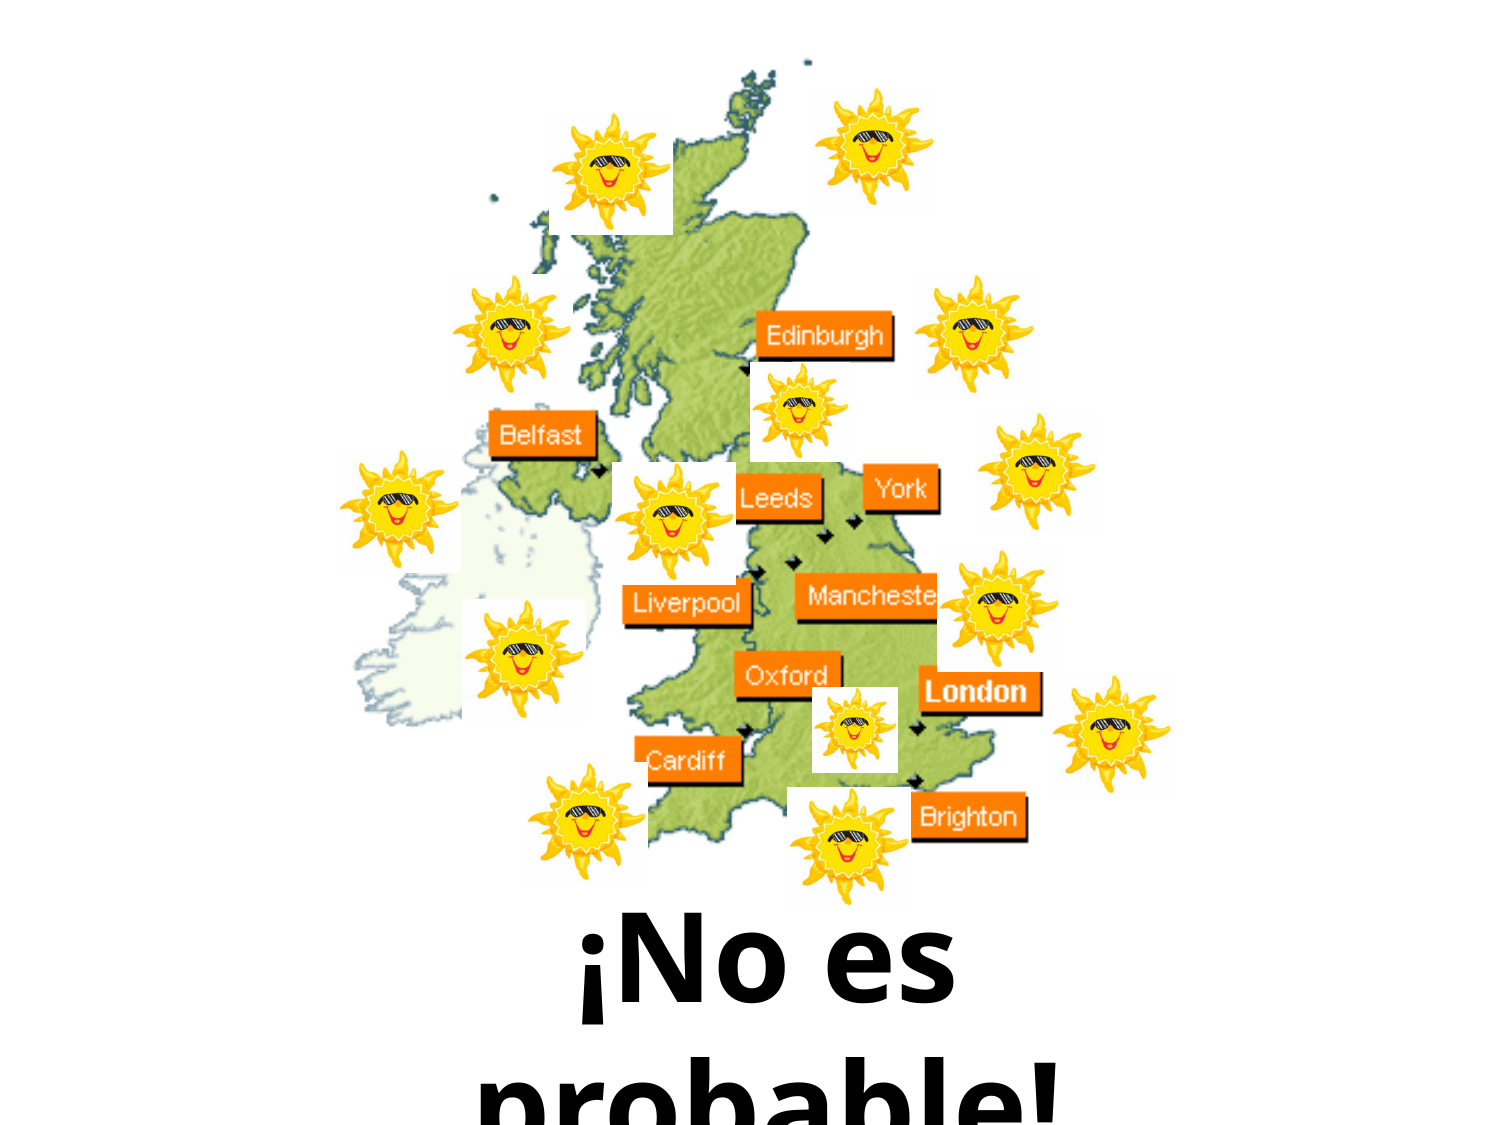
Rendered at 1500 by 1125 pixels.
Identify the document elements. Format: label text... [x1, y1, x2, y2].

text_box ¡No es probable! [277, 869, 1258, 1125]
picture [312, 49, 1173, 910]
